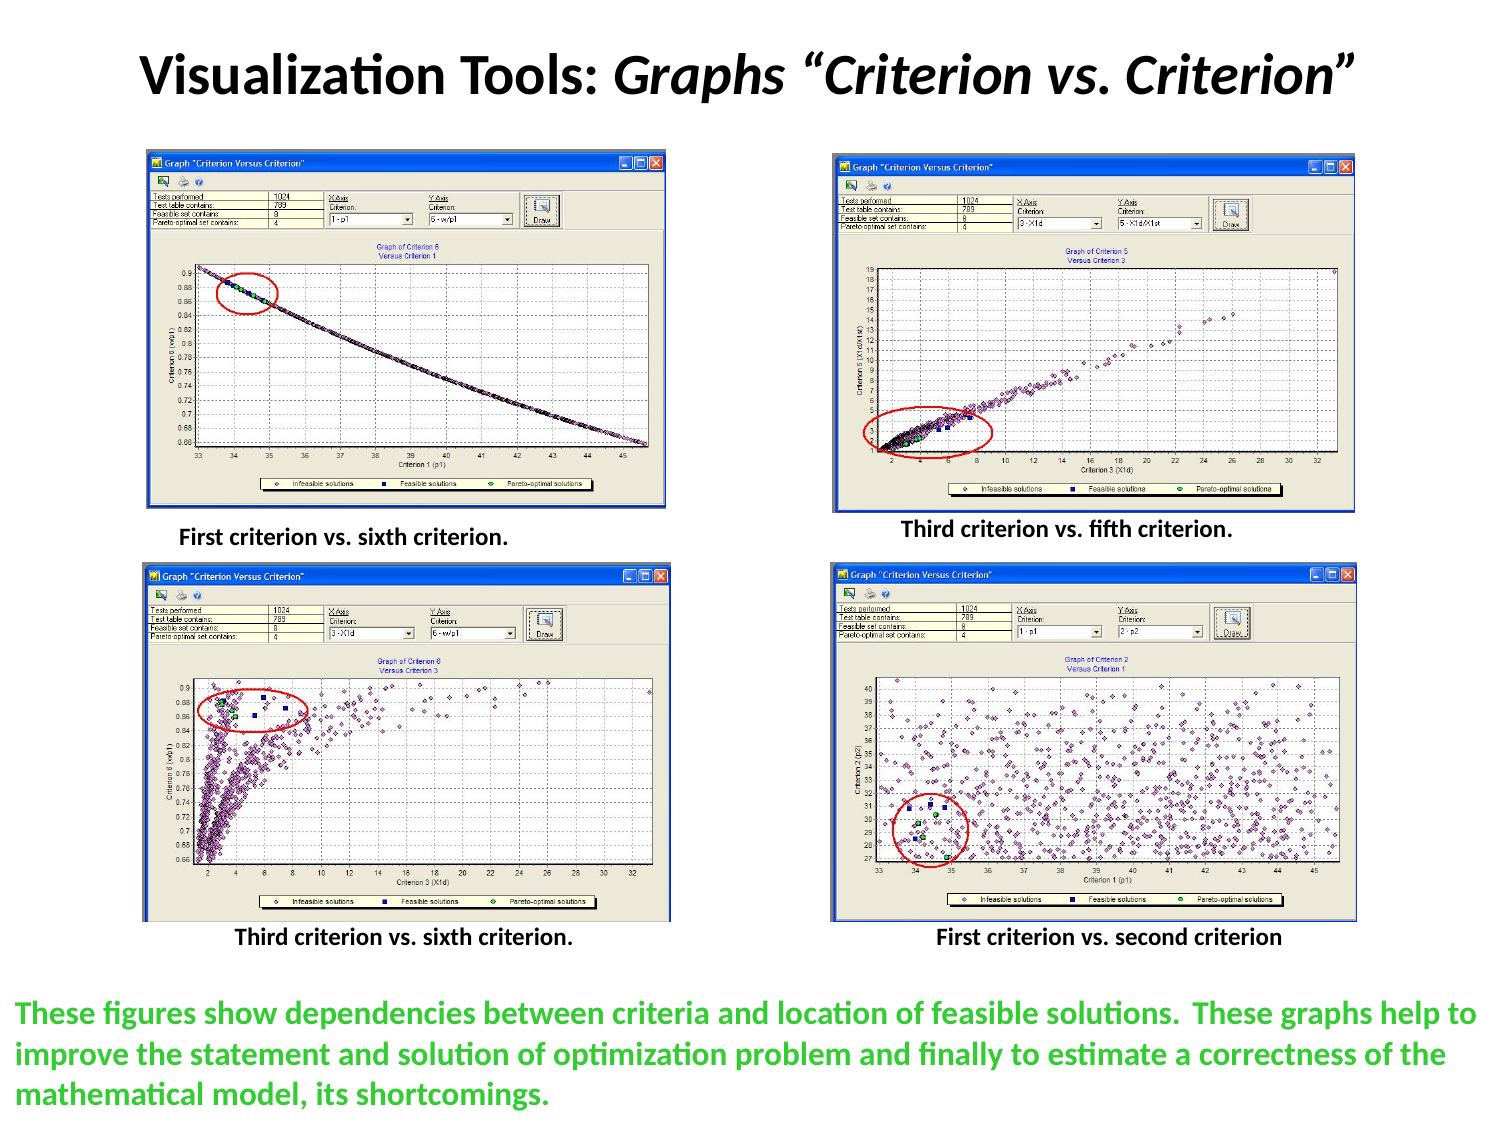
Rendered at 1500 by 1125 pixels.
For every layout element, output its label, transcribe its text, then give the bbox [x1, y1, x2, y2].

title Visualization Tools: Graphs “Criterion vs. Criterion” [75, 12, 1425, 200]
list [830, 562, 1357, 922]
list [146, 149, 666, 509]
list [832, 153, 1355, 513]
text_box Third criterion vs. fifth criterion. [886, 521, 1250, 550]
text_box First criterion vs. second criterion [921, 930, 1299, 958]
text_box These figures show dependencies between criteria and location of feasible solutions. These graphs help to improve the statement and solution of optimization problem and finally to estimate a correctness of the mathematical model, its shortcomings. [0, 975, 1500, 1120]
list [141, 562, 671, 922]
text_box Third criterion vs. sixth criterion. [219, 930, 590, 958]
text_box First criterion vs. sixth criterion. [164, 517, 534, 560]
